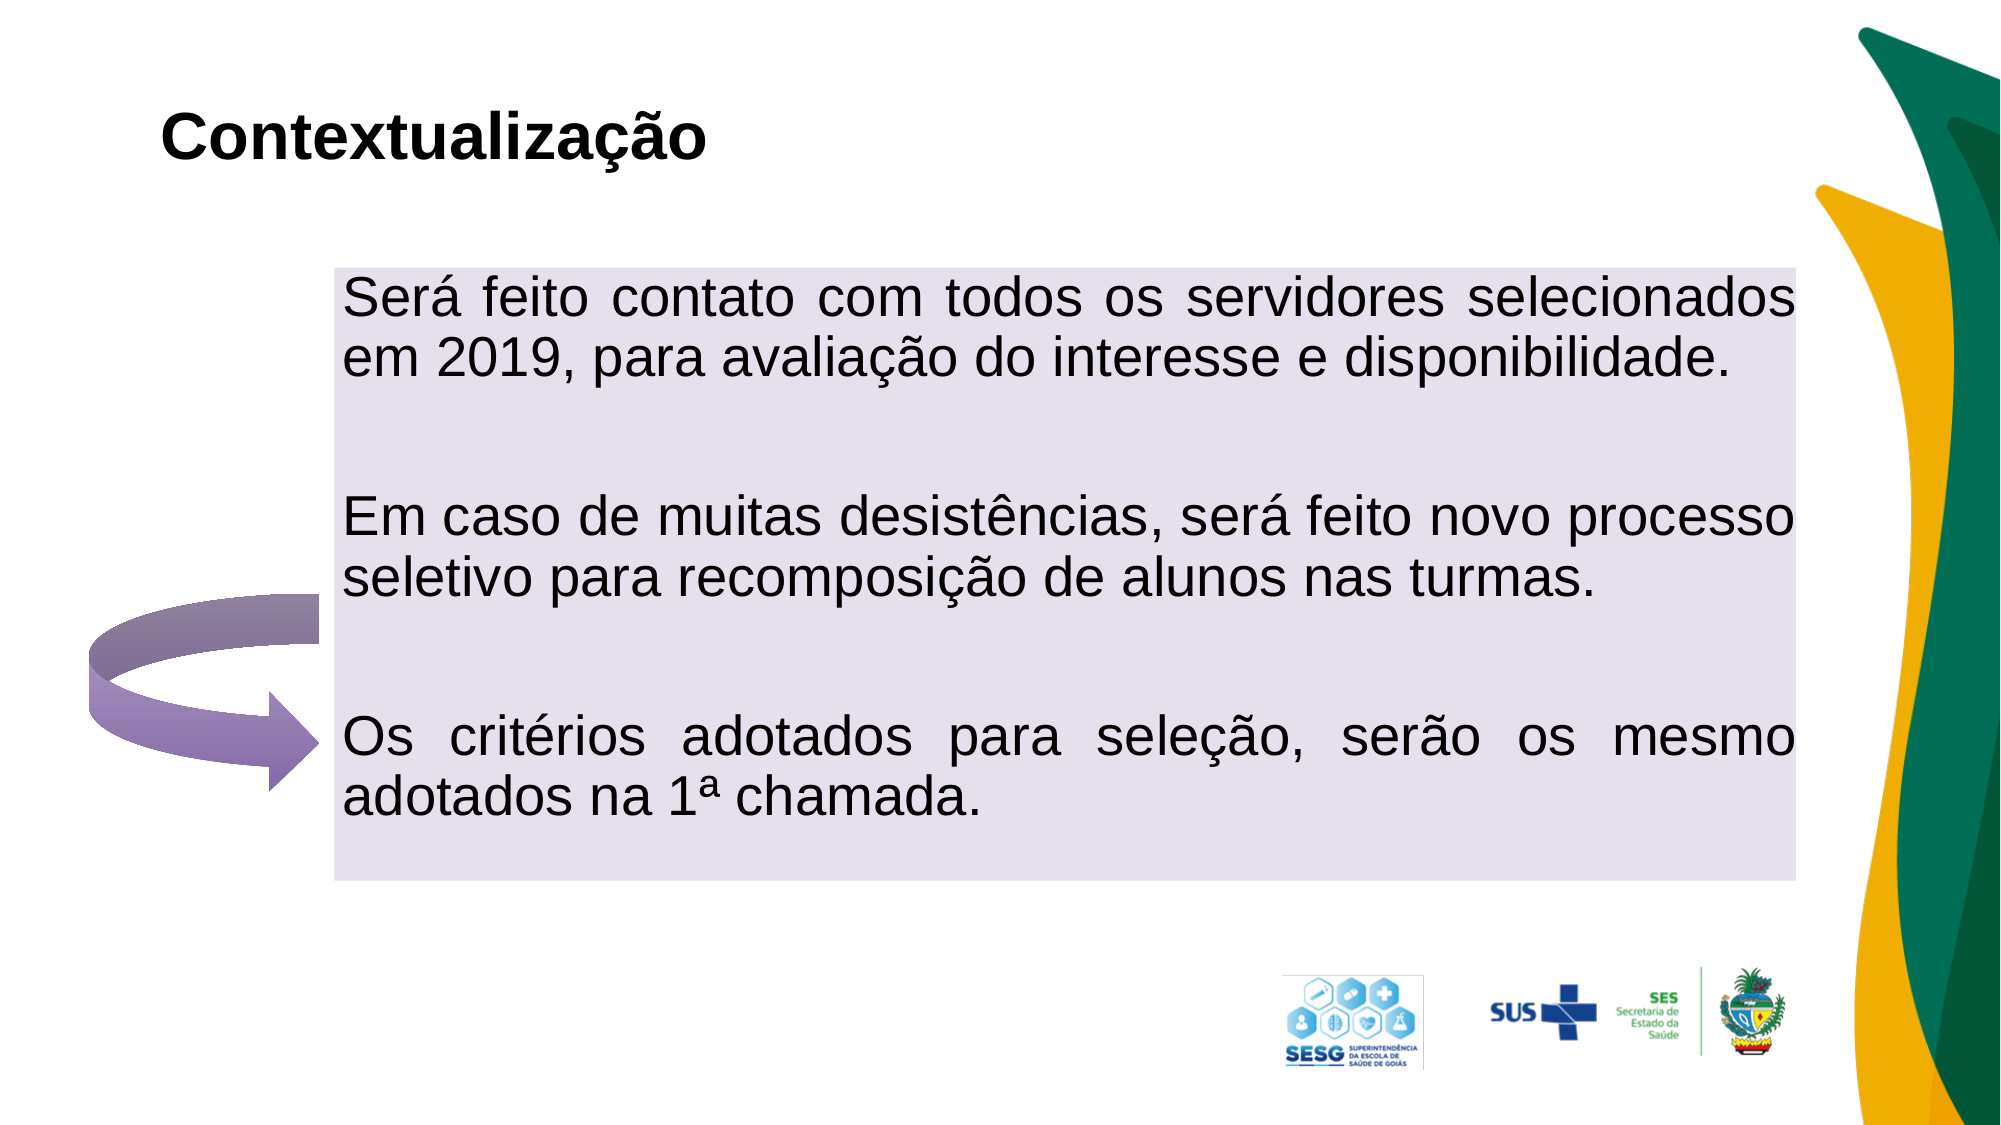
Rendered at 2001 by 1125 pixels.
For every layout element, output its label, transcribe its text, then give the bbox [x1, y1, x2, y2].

picture [0, 0, 2001, 1125]
text_box [88, 593, 320, 792]
text_box Contextualização [97, 85, 761, 181]
text_box Será feito contato com todos os servidores selecionados em 2019, para avaliação do interesse e disponibilidade. Em caso de muitas desistências, será feito novo processo seletivo para recomposição de alunos nas turmas. Os critérios adotados para seleção, serão os mesmo adotados na 1ª chamada. [334, 267, 1796, 881]
